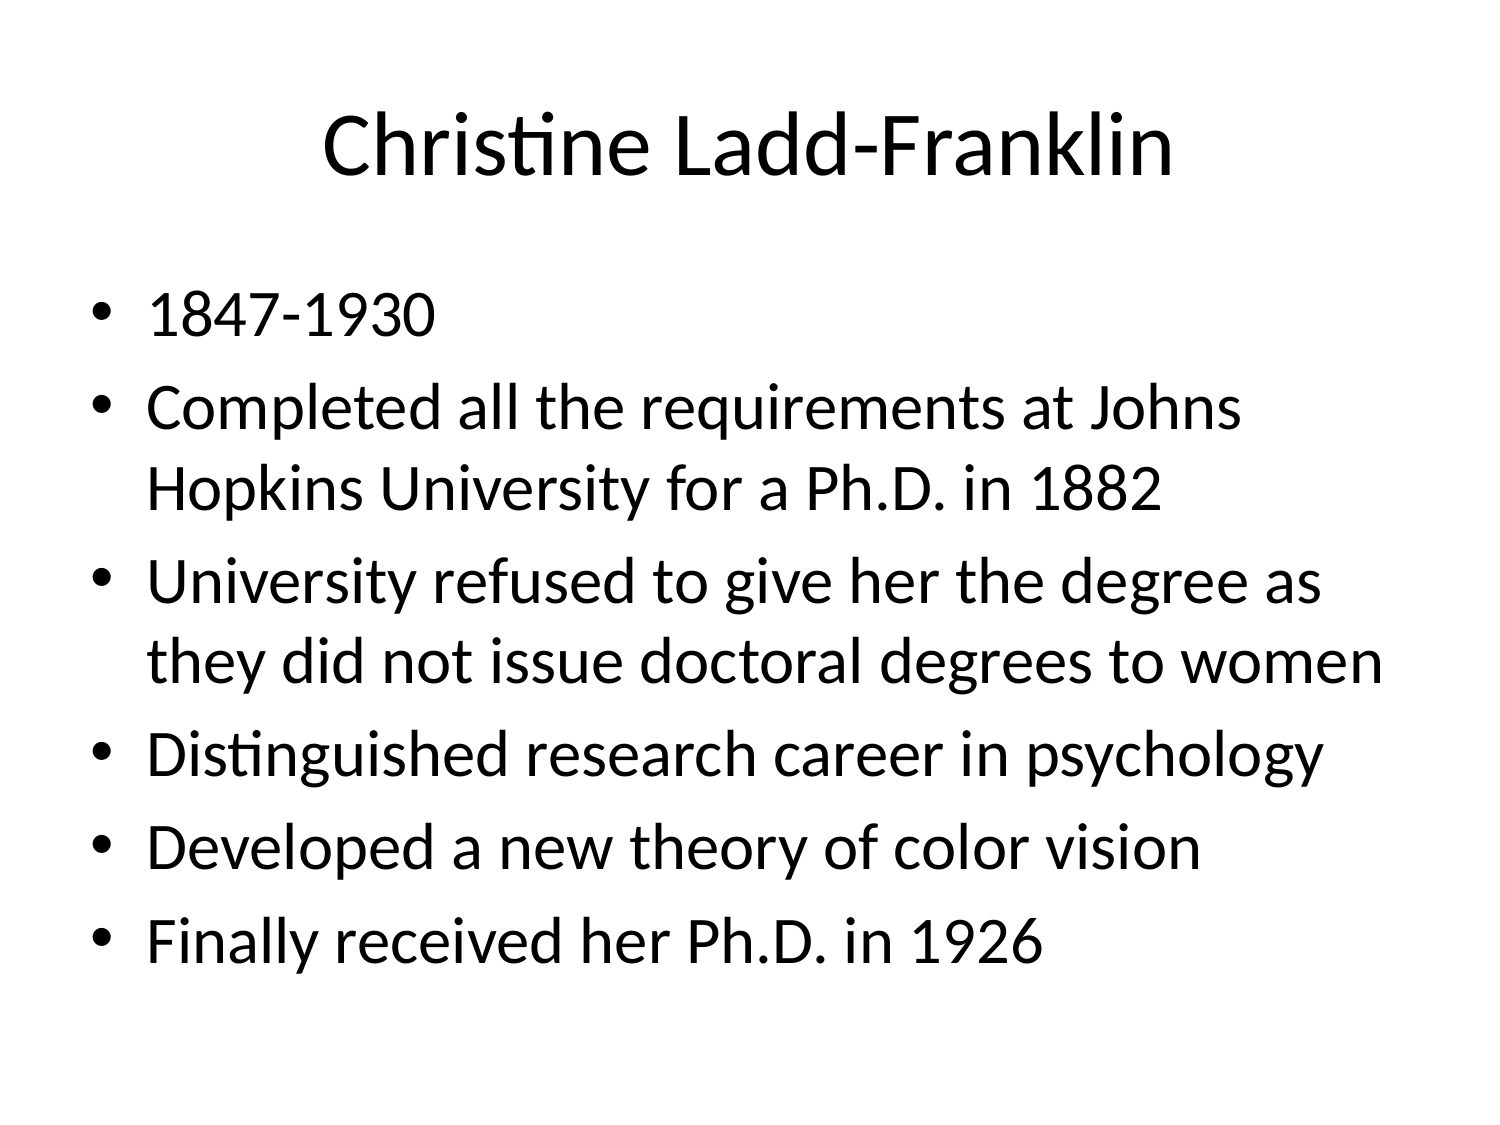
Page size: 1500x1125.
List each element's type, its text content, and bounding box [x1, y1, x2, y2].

title Christine Ladd-Franklin [75, 45, 1425, 233]
list 1847-1930 Completed all the requirements at Johns Hopkins University for a Ph.D. in 1882 University refused to give her the degree as they did not issue doctoral degrees to women Distinguished research career in psychology Developed a new theory of color vision Finally received her Ph.D. in 1926 [75, 262, 1425, 1005]
